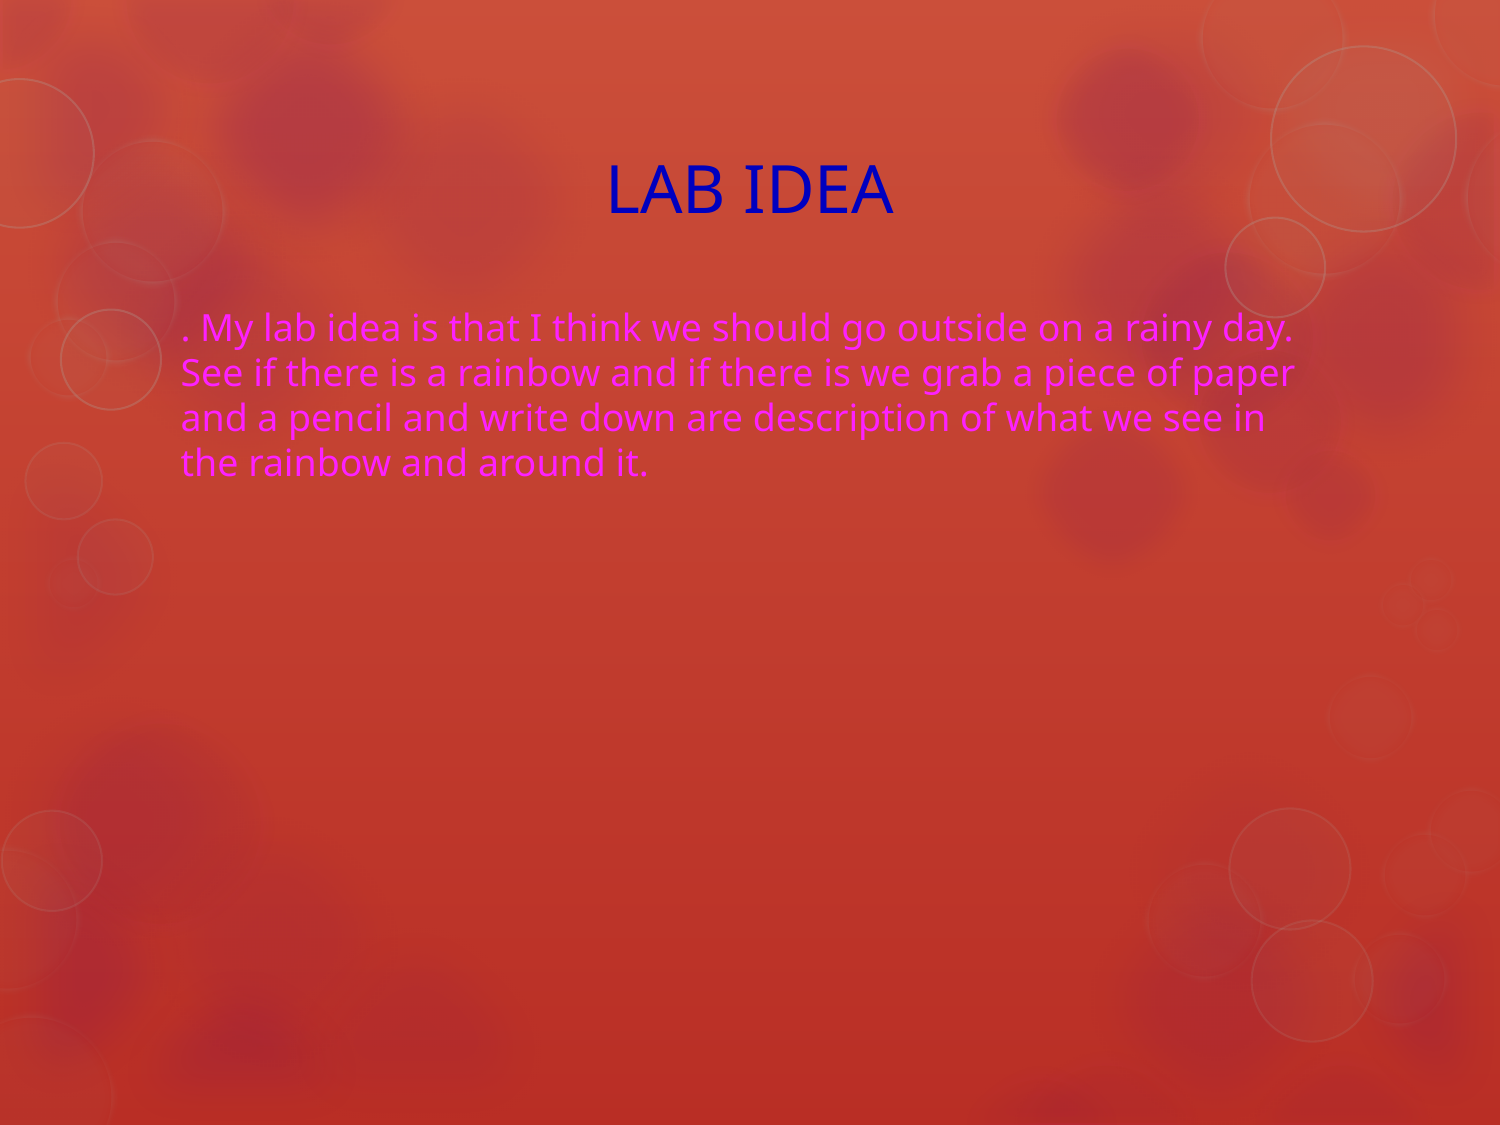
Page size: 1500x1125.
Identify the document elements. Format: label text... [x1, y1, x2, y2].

title LAB IDEA [165, 110, 1335, 263]
list . My lab idea is that I think we should go outside on a rainy day. See if there is a rainbow and if there is we grab a piece of paper and a pencil and write down are description of what we see in the rainbow and around it. [165, 296, 1335, 962]
